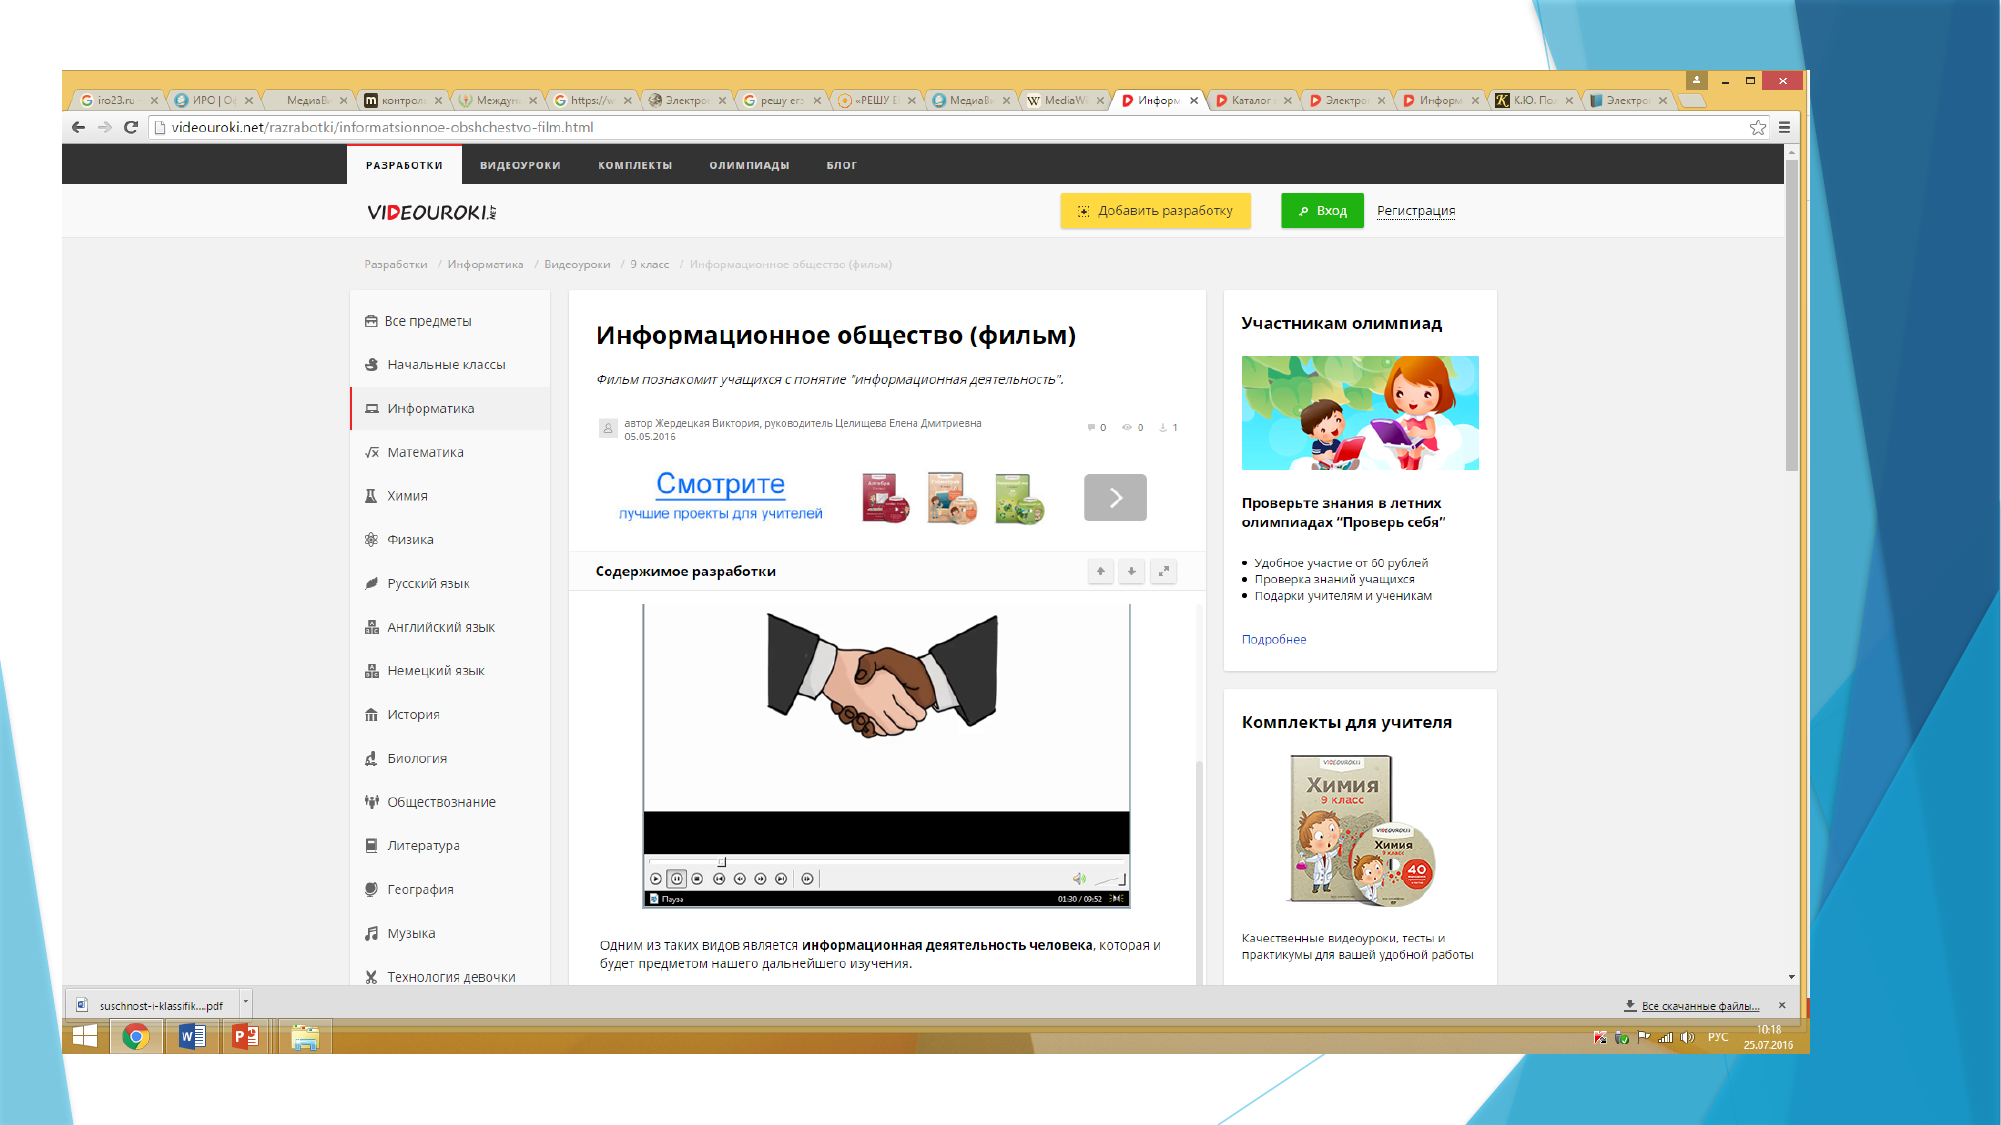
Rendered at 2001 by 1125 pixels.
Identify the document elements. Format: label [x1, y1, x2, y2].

picture [61, 70, 1810, 1054]
